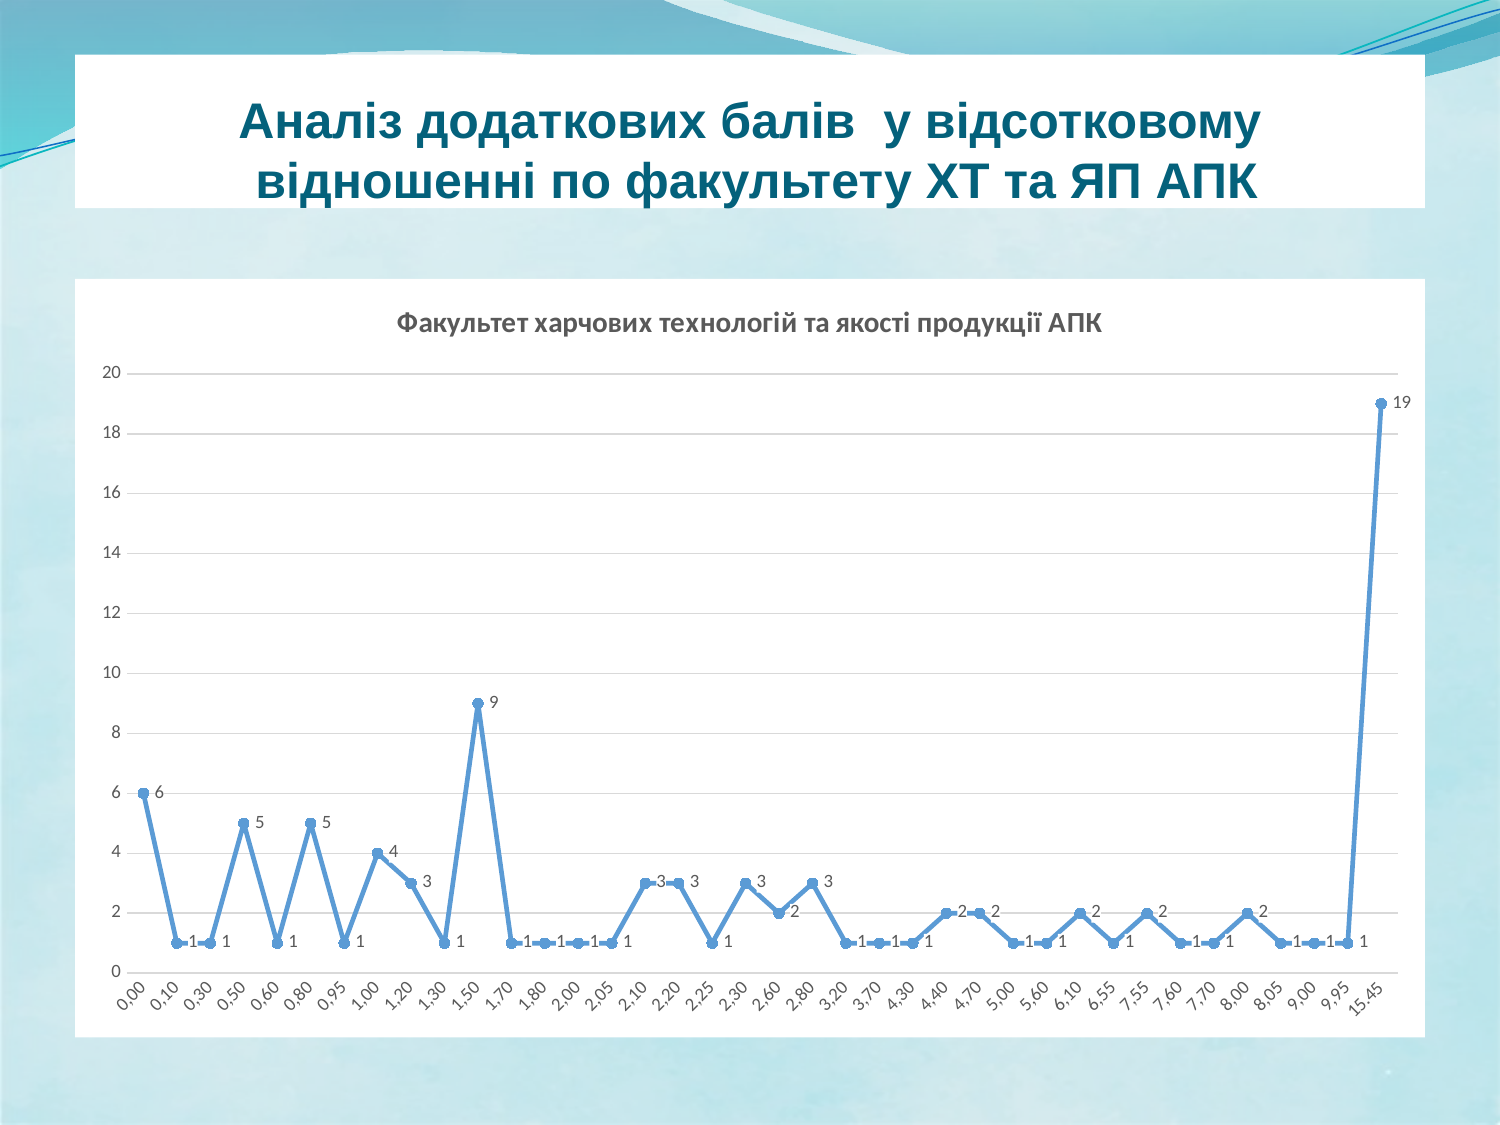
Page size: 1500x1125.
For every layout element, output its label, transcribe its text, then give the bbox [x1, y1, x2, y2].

title Аналіз додаткових балів у відсотковому відношенні по факультету ХТ та ЯП АПК [75, 54, 1425, 209]
chart [74, 278, 1426, 1038]
